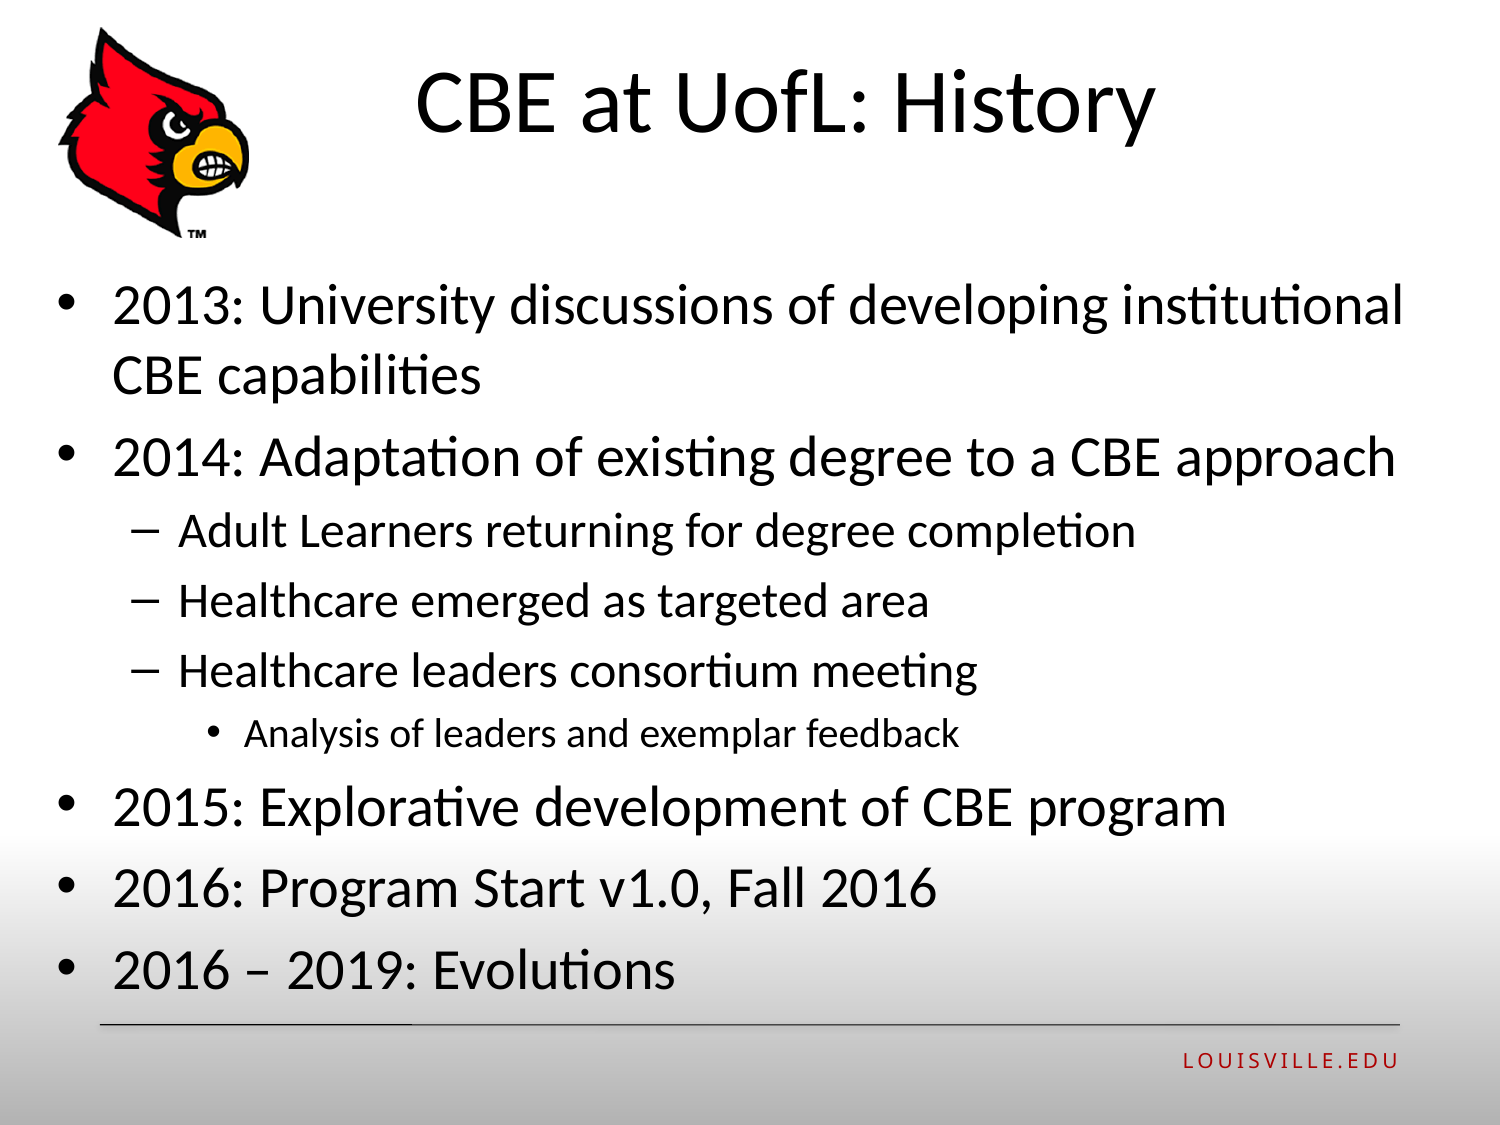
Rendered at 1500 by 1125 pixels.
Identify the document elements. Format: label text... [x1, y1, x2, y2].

picture [58, 27, 249, 238]
list 2013: University discussions of developing institutional CBE capabilities 2014: Adaptation of existing degree to a CBE approach Adult Learners returning for degree completion Healthcare emerged as targeted area Healthcare leaders consortium meeting Analysis of leaders and exemplar feedback 2015: Explorative development of CBE program 2016: Program Start v1.0, Fall 2016 2016 – 2019: Evolutions [49, 262, 1445, 1125]
title CBE at UofL: History [174, 37, 1399, 225]
